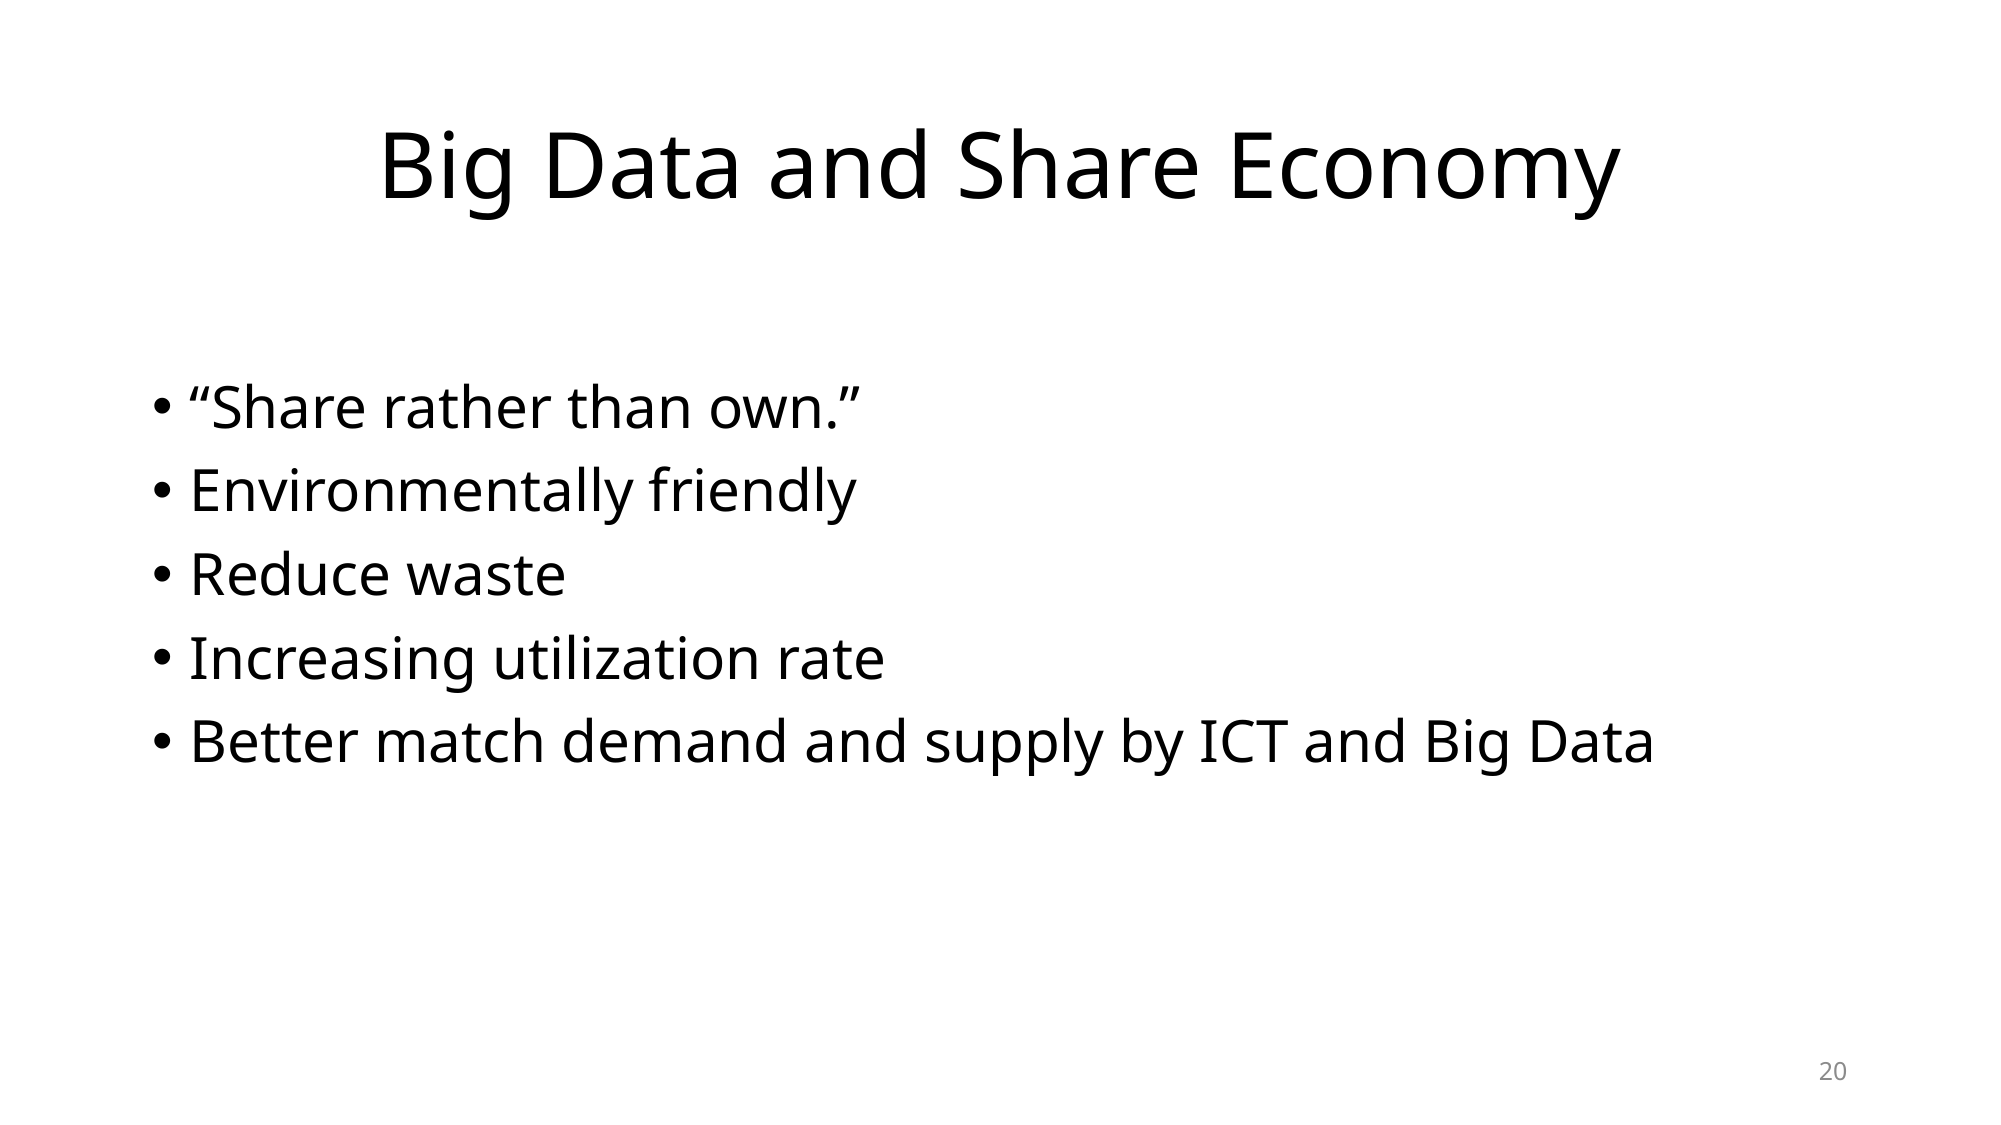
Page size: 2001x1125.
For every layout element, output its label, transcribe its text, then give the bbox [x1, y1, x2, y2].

slide_number 20 [1412, 1042, 1863, 1103]
title Big Data and Share Economy [137, 59, 1863, 278]
list “Share rather than own.” Environmentally friendly Reduce waste Increasing utilization rate Better match demand and supply by ICT and Big Data [137, 299, 1863, 1014]
